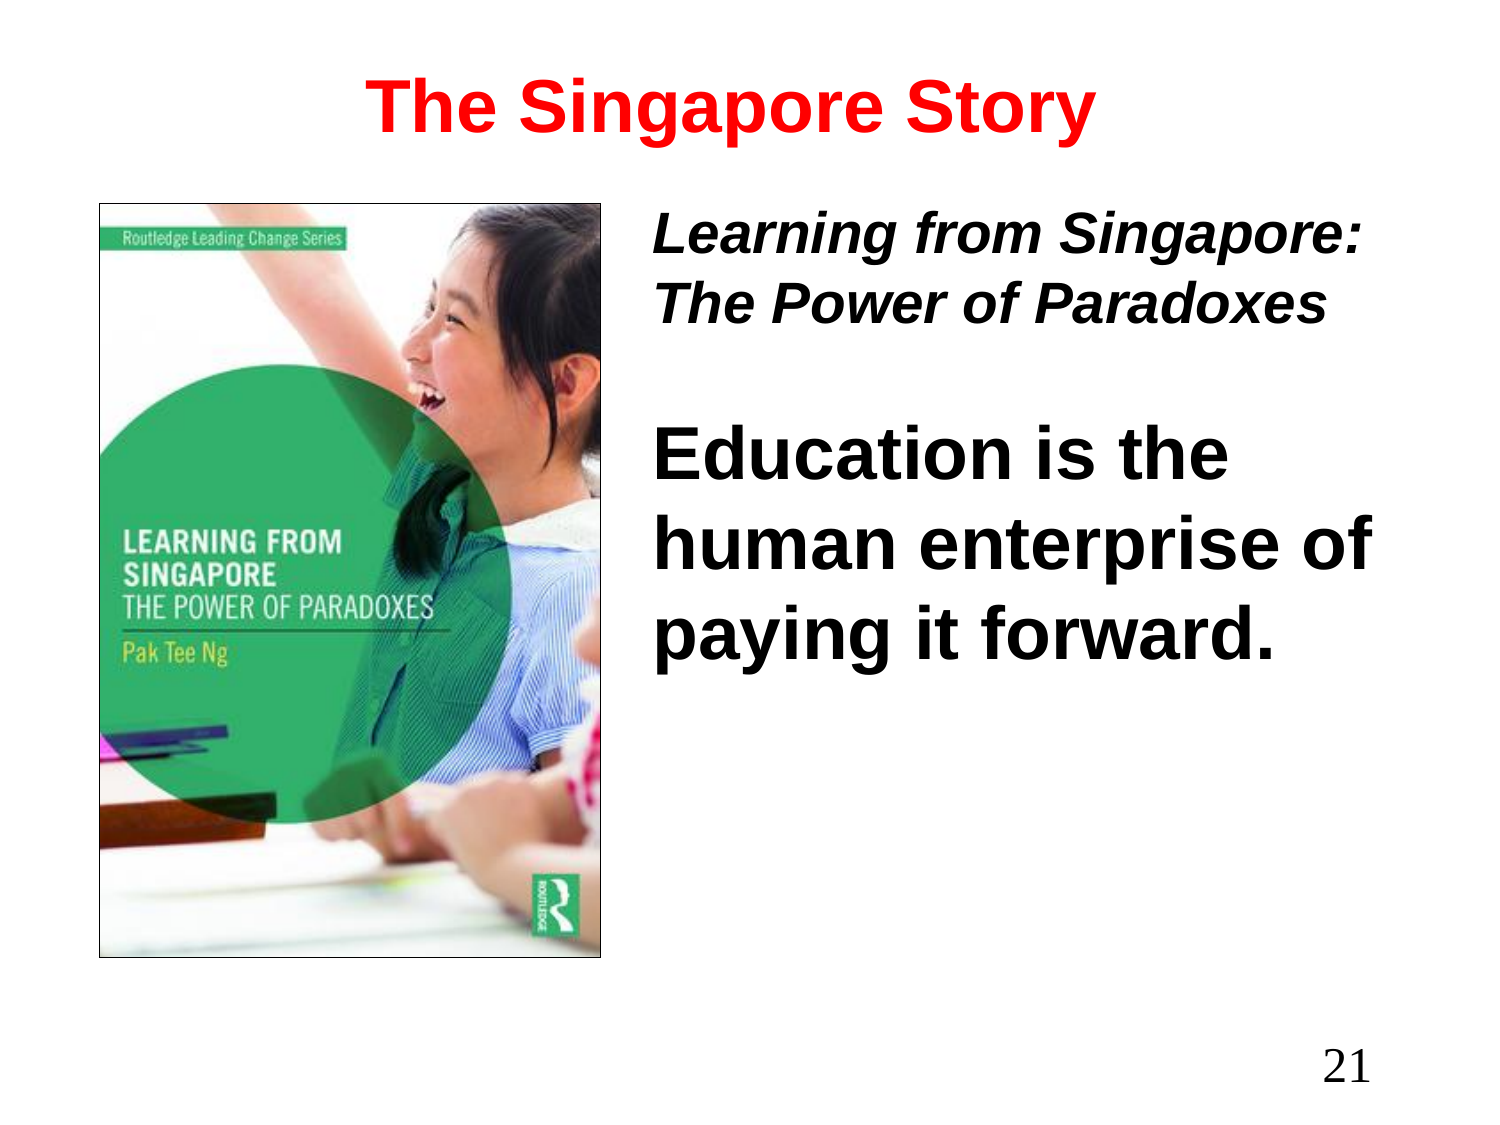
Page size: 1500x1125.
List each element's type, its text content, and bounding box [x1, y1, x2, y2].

slide_number 21 [1074, 1024, 1388, 1101]
text_box Learning from Singapore: The Power of Paradoxes Education is the human enterprise of paying it forward. [637, 187, 1455, 683]
picture [99, 202, 601, 958]
title The Singapore Story 2 [350, 50, 1230, 253]
